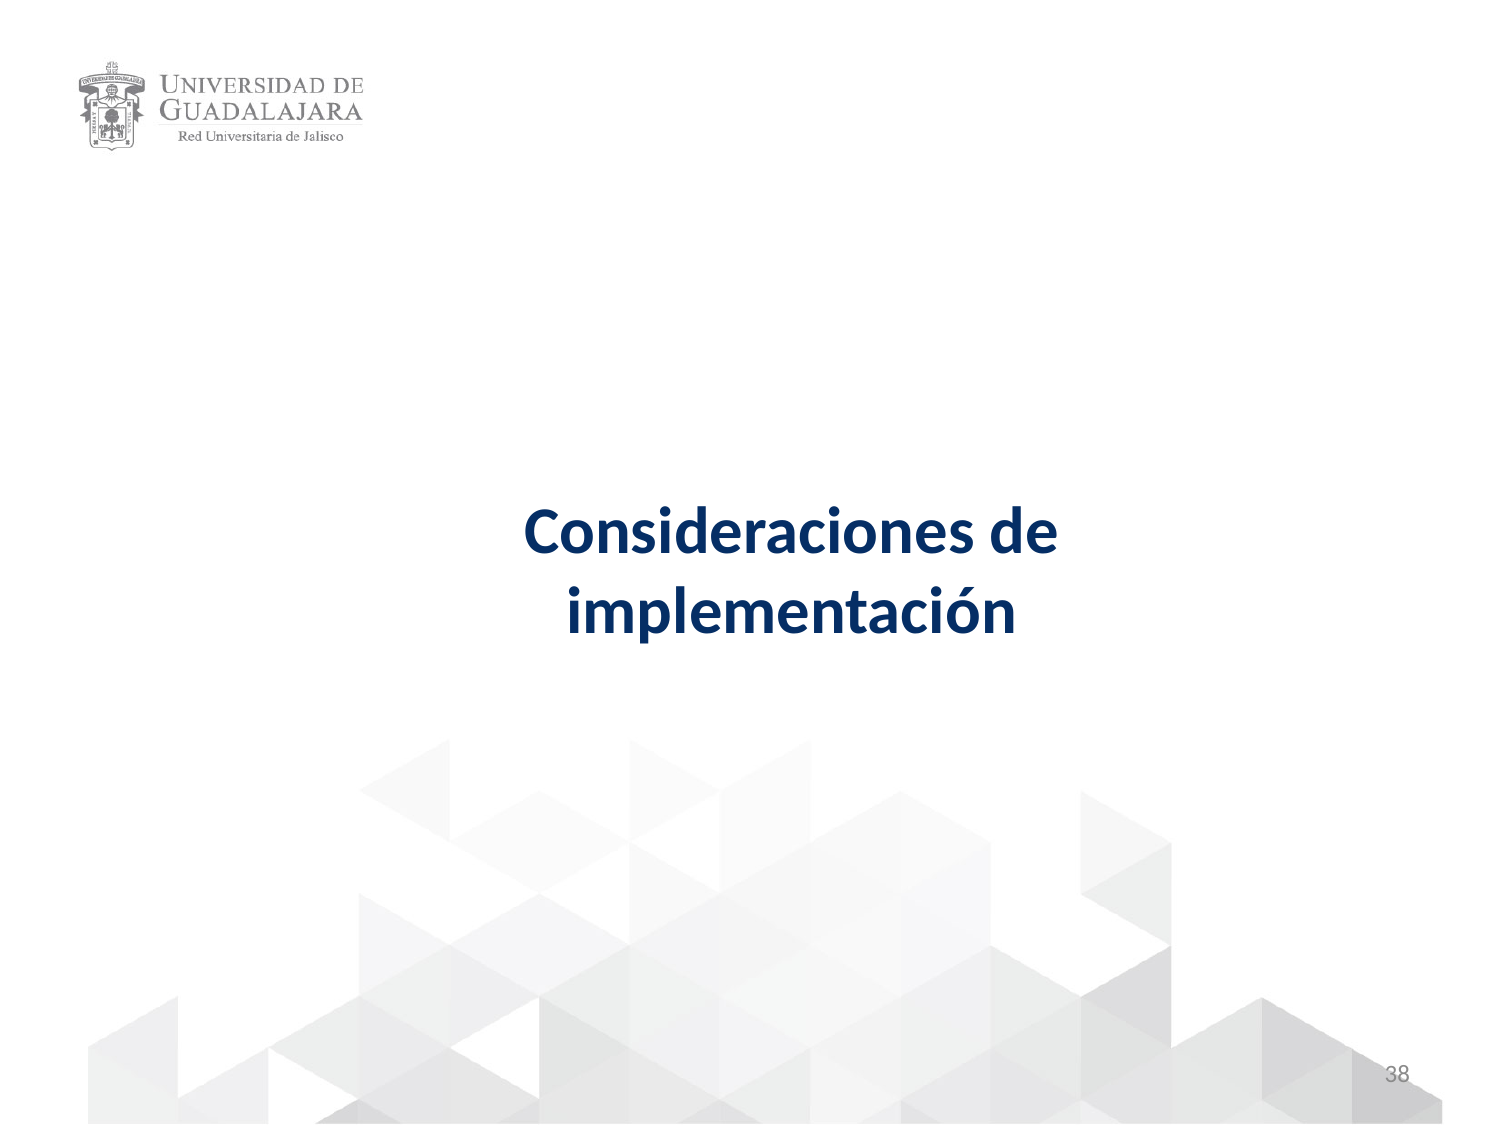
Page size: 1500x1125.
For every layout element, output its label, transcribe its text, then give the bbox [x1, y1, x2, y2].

text_box Consideraciones de implementación [324, 479, 1260, 655]
picture [0, 0, 1500, 1125]
slide_number 38 [1074, 1042, 1425, 1103]
